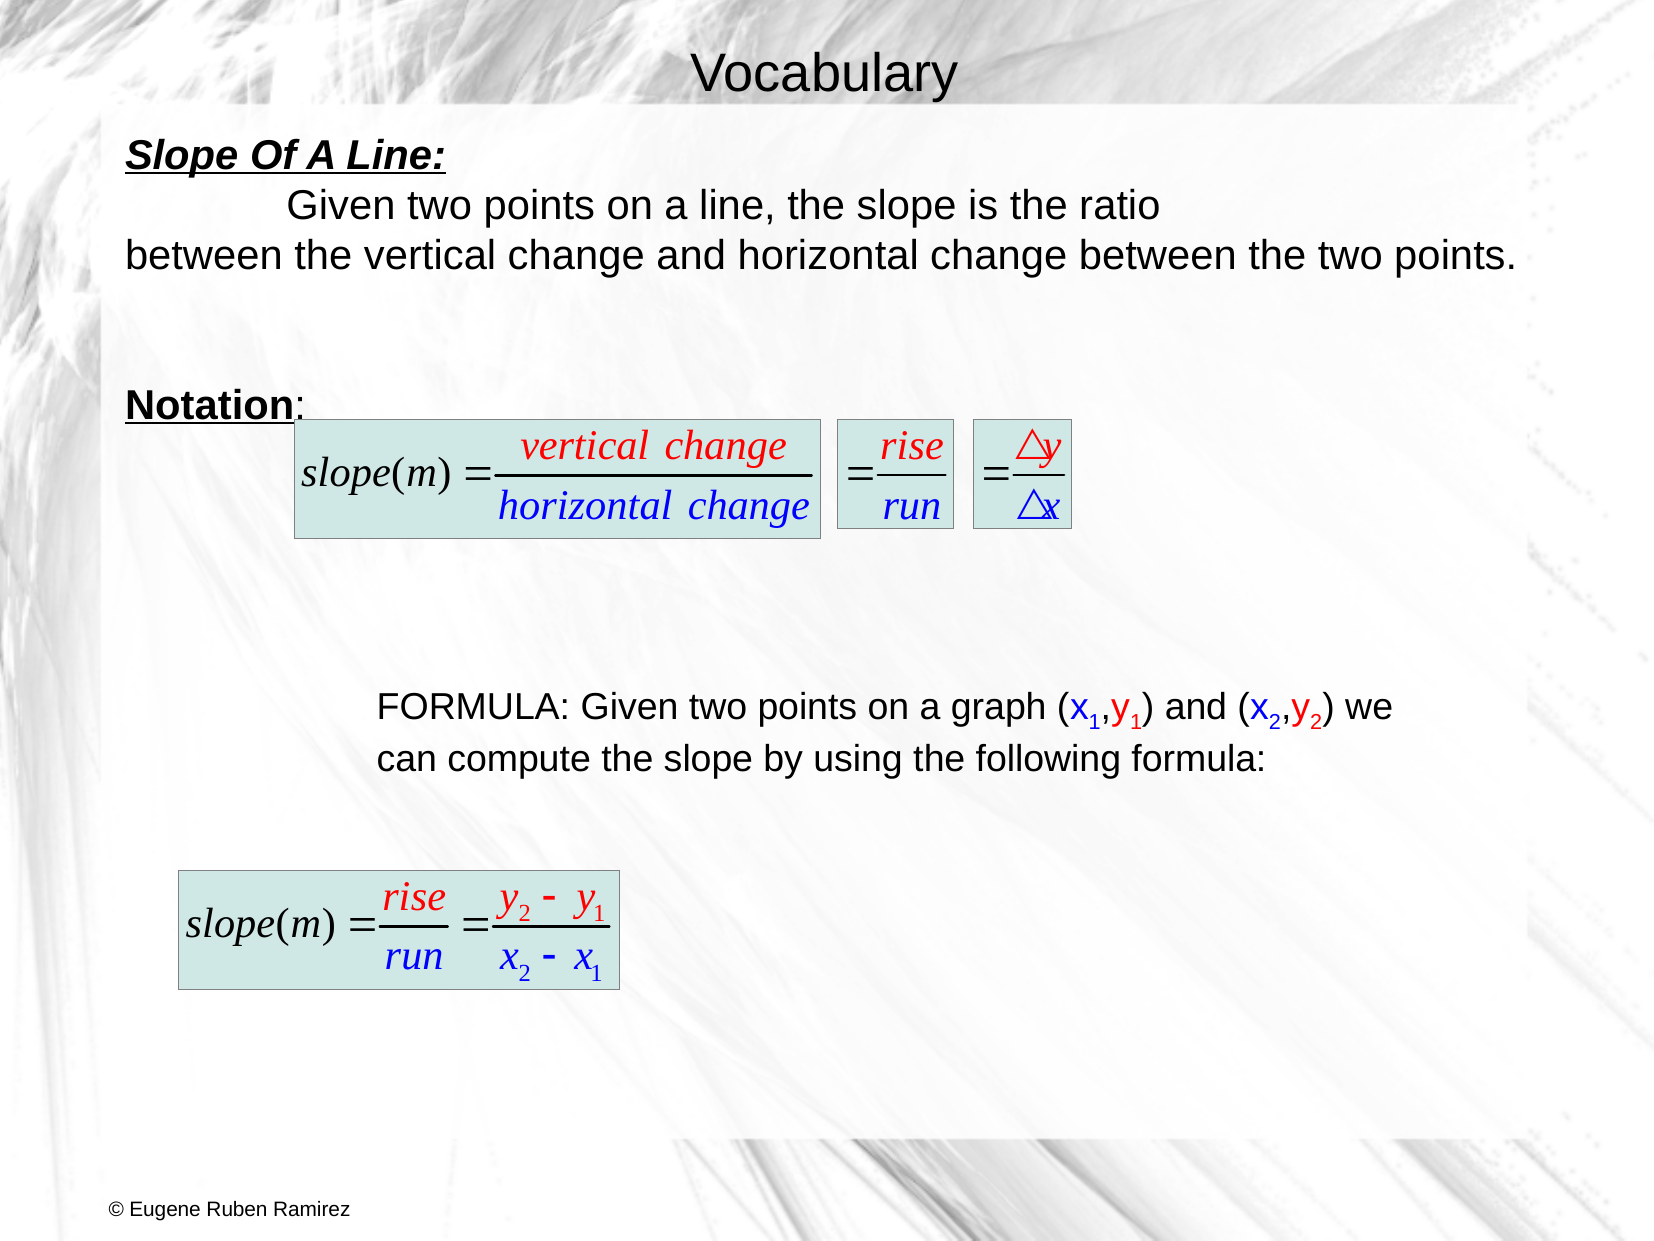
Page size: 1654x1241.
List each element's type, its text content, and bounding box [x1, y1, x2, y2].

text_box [293, 418, 821, 540]
text_box Slope Of A Line: Given two points on a line, the slope is the ratio between the vertical change and horizontal change between the two points. Notation: [110, 120, 1533, 485]
text_box © Eugene Ruben Ramirez [93, 1187, 366, 1228]
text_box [973, 418, 1073, 529]
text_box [837, 418, 955, 529]
text_box FORMULA: Given two points on a graph (x1,y1) and (x2,y2) we can compute the slope by using the following formula: [361, 674, 1408, 786]
text_box Vocabulary [675, 29, 975, 110]
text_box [178, 869, 621, 991]
picture [0, 0, 1654, 1241]
